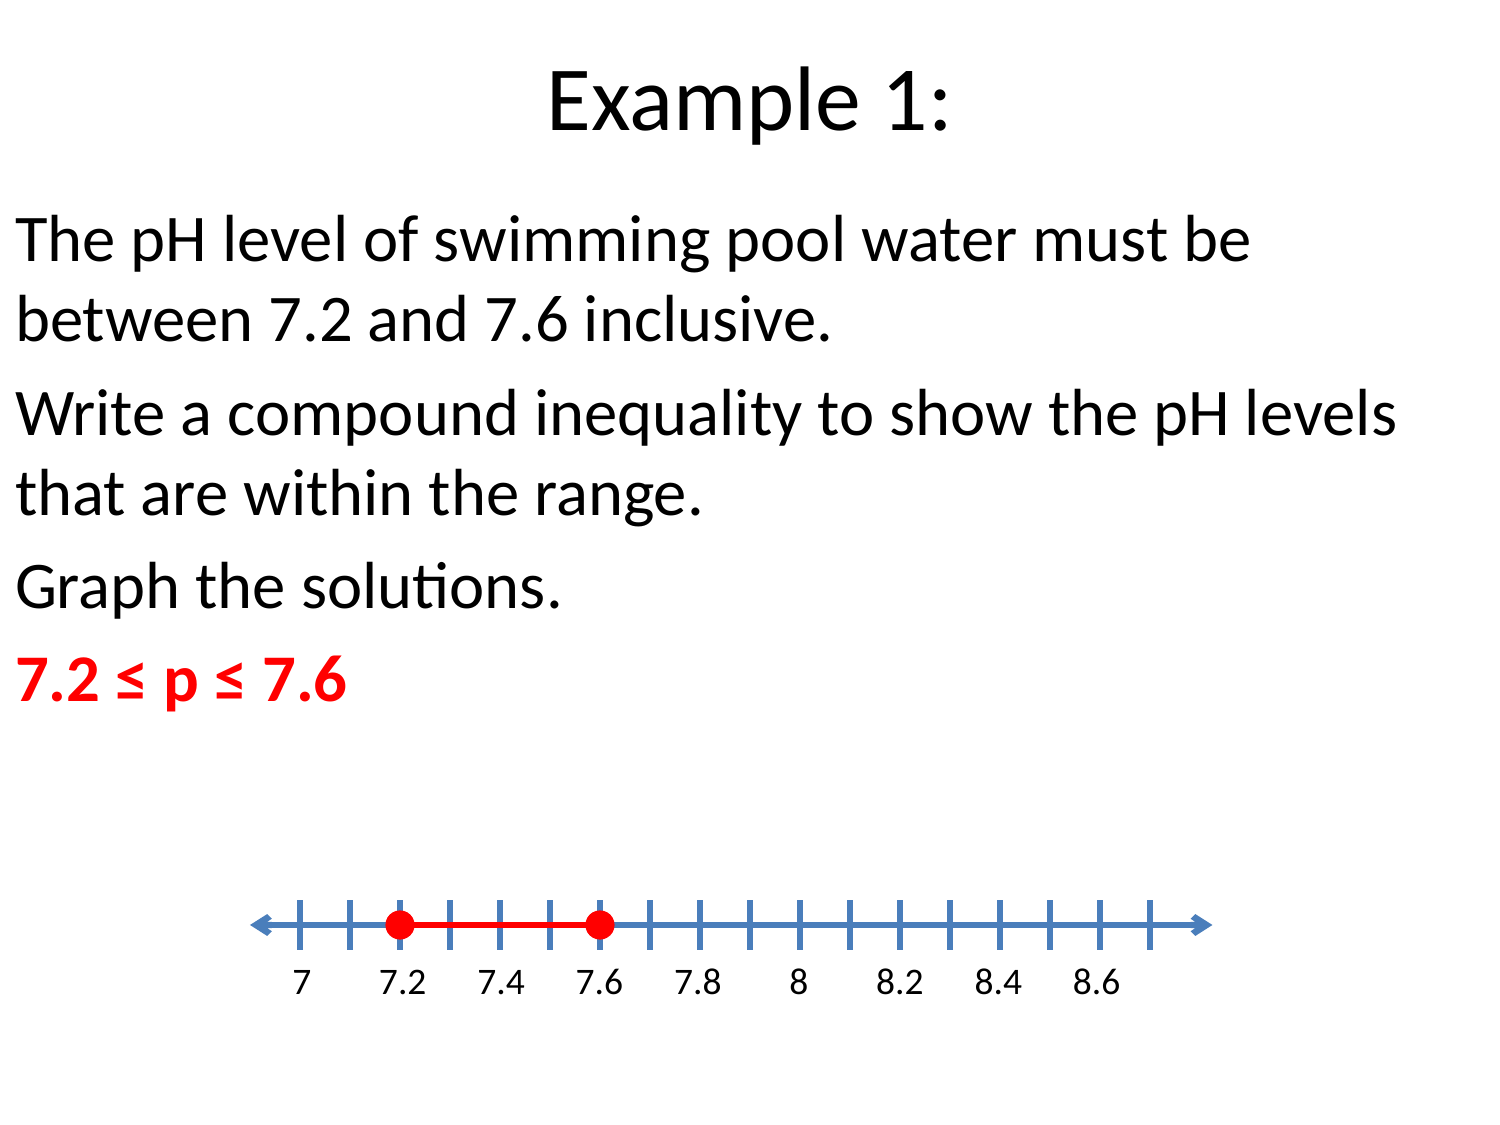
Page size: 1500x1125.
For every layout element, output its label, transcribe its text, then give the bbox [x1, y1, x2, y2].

text_box [604, 910, 615, 924]
text_box [604, 934, 612, 940]
list The pH level of swimming pool water must be between 7.2 and 7.6 inclusive. Write a compound inequality to show the pH levels that are within the range. Graph the solutions. 7.2 ≤ p ≤ 7.6 [0, 187, 1500, 1125]
text_box [385, 911, 395, 924]
text_box [585, 911, 595, 924]
text_box 7 7.2 7.4 7.6 7.8 8 8.2 8.4 8.6 [277, 949, 1180, 1010]
title Example 1: [75, 0, 1425, 187]
text_box [404, 934, 411, 940]
text_box [404, 910, 415, 924]
